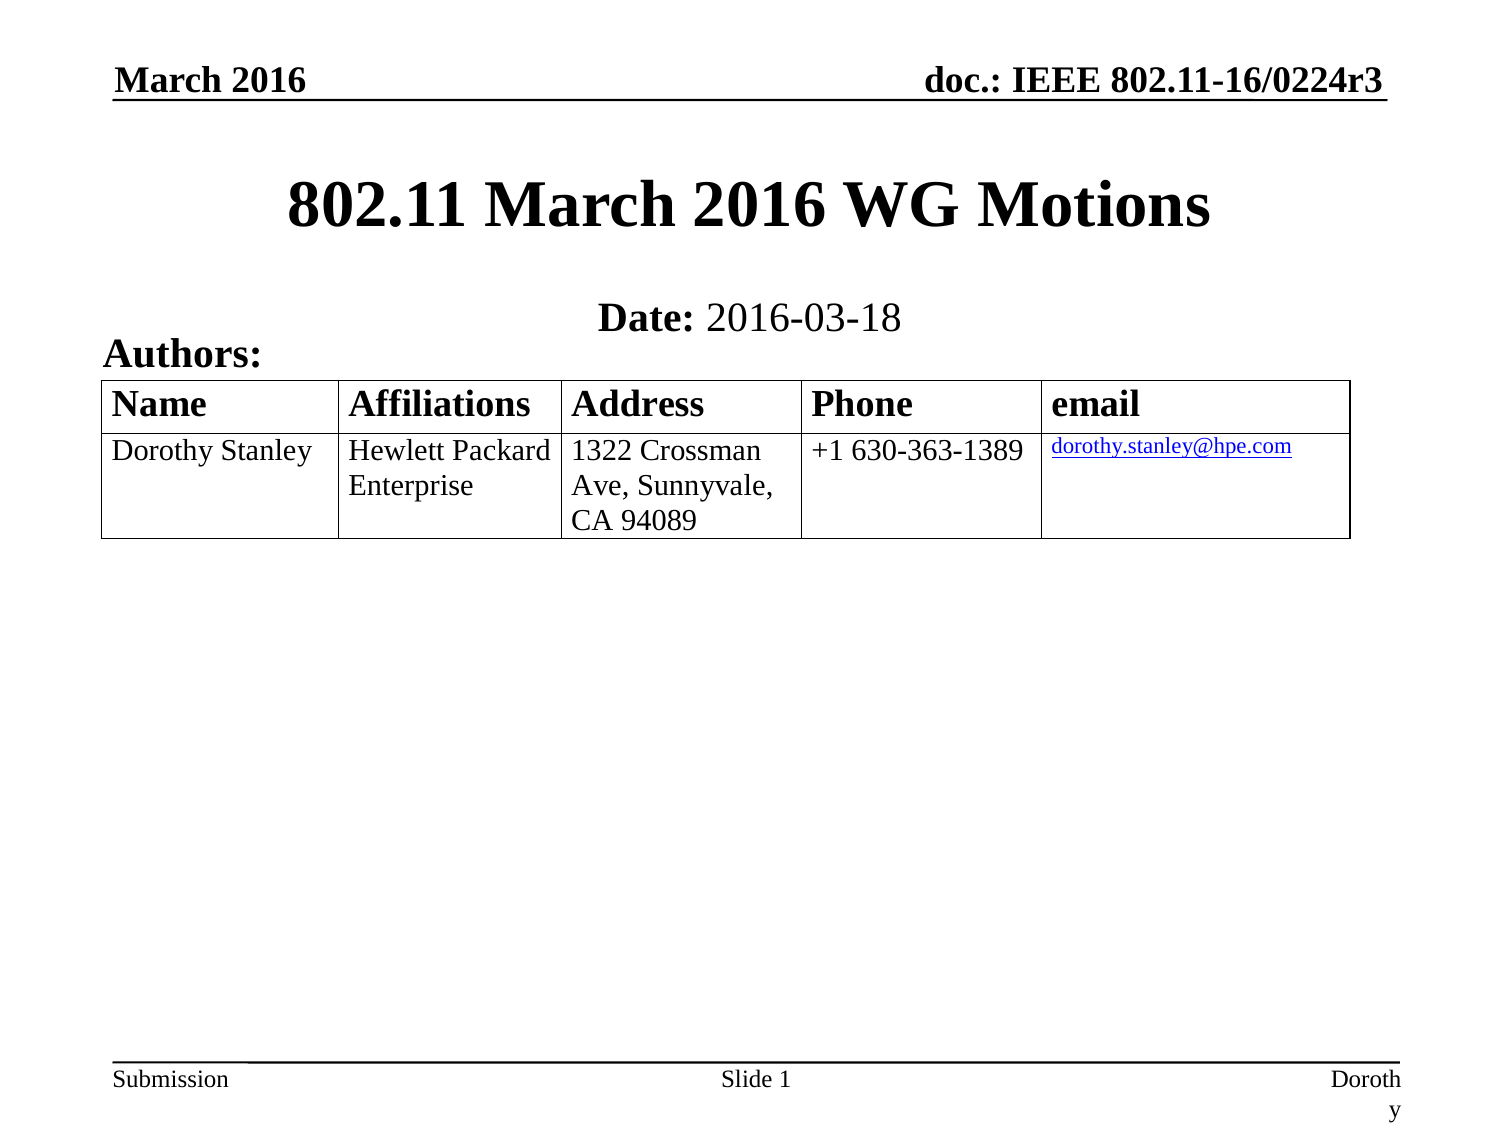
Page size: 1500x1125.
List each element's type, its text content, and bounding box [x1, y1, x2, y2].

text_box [86, 379, 1368, 803]
list Date: 2016-03-18 [112, 287, 1388, 350]
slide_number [114, 54, 374, 101]
title 802.11 March 2016 WG Motions [112, 112, 1388, 287]
footer Dorothy Stanley (HPE) [1324, 1061, 1402, 1093]
slide_number Slide 1 [712, 1061, 800, 1093]
text_box Authors: [87, 318, 325, 378]
